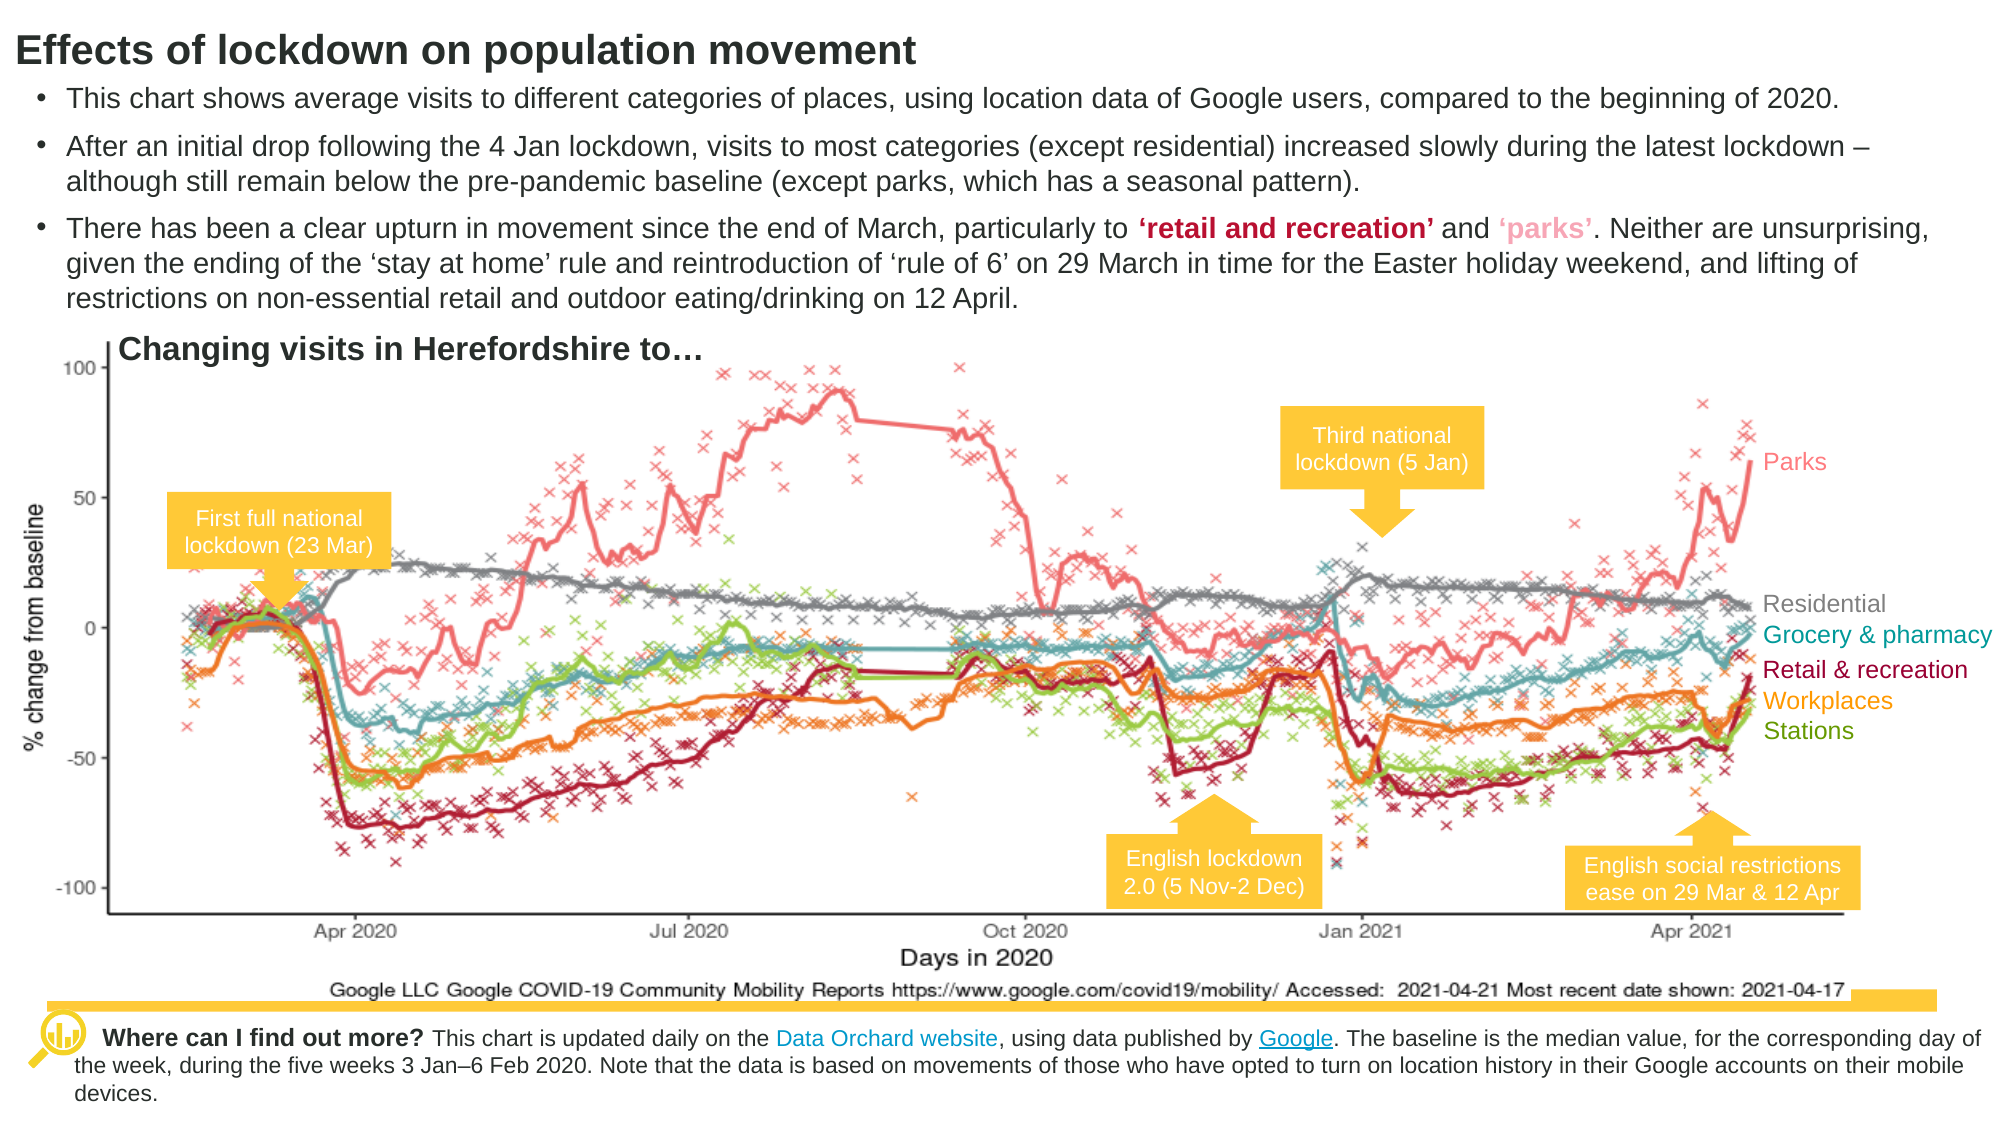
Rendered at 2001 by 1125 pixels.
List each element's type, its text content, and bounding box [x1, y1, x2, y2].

title Effects of lockdown on population movement [0, 12, 1890, 90]
text_box This chart shows average visits to different categories of places, using location data of Google users, compared to the beginning of 2020. After an initial drop following the 4 Jan lockdown, visits to most categories (except residential) increased slowly during the latest lockdown – although still remain below the pre-pandemic baseline (except parks, which has a seasonal pattern). There has been a clear upturn in movement since the end of March, particularly to ‘retail and recreation’ and ‘parks’. Neither are unsurprising, given the ending of the ‘stay at home’ rule and reintroduction of ‘rule of 6’ on 29 March in time for the Easter holiday weekend, and lifting of restrictions on non-essential retail and outdoor eating/drinking on 12 April. [21, 71, 1959, 319]
picture [26, 1007, 89, 1071]
text_box Where can I find out more? This chart is updated daily on the Data Orchard website, using data published by Google. The baseline is the median value, for the corresponding day of the week, during the five weeks 3 Jan–6 Feb 2020. Note that the data is based on movements of those who have opted to turn on location history in their Google accounts on their mobile devices. [1, 1013, 2000, 1114]
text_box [0, 319, 2000, 1001]
